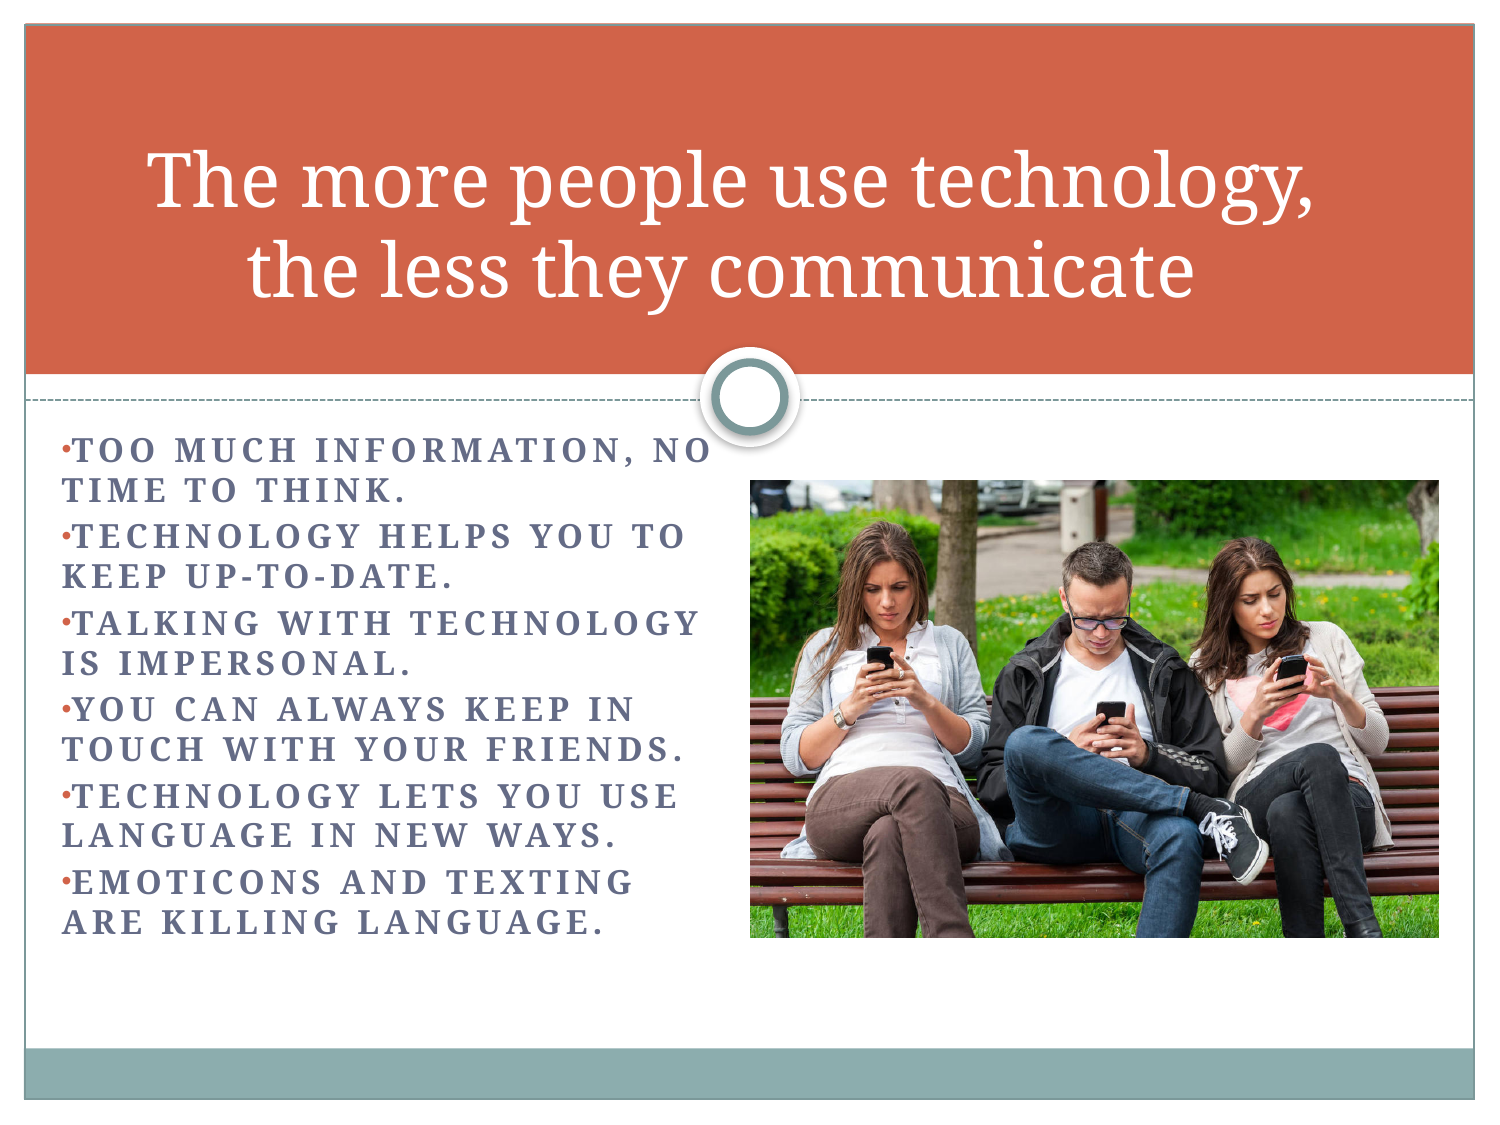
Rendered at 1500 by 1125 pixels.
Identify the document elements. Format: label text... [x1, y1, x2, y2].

title The more people use technology, the less they communicate [93, 70, 1369, 321]
picture [749, 480, 1439, 938]
list Too much information, no time to think. Technology helps you to keep up-to-date. Talking with technology is impersonal. You can always keep in touch with your friends. Technology lets you use language in new ways. Emoticons and texting are killing language. [46, 421, 750, 1043]
